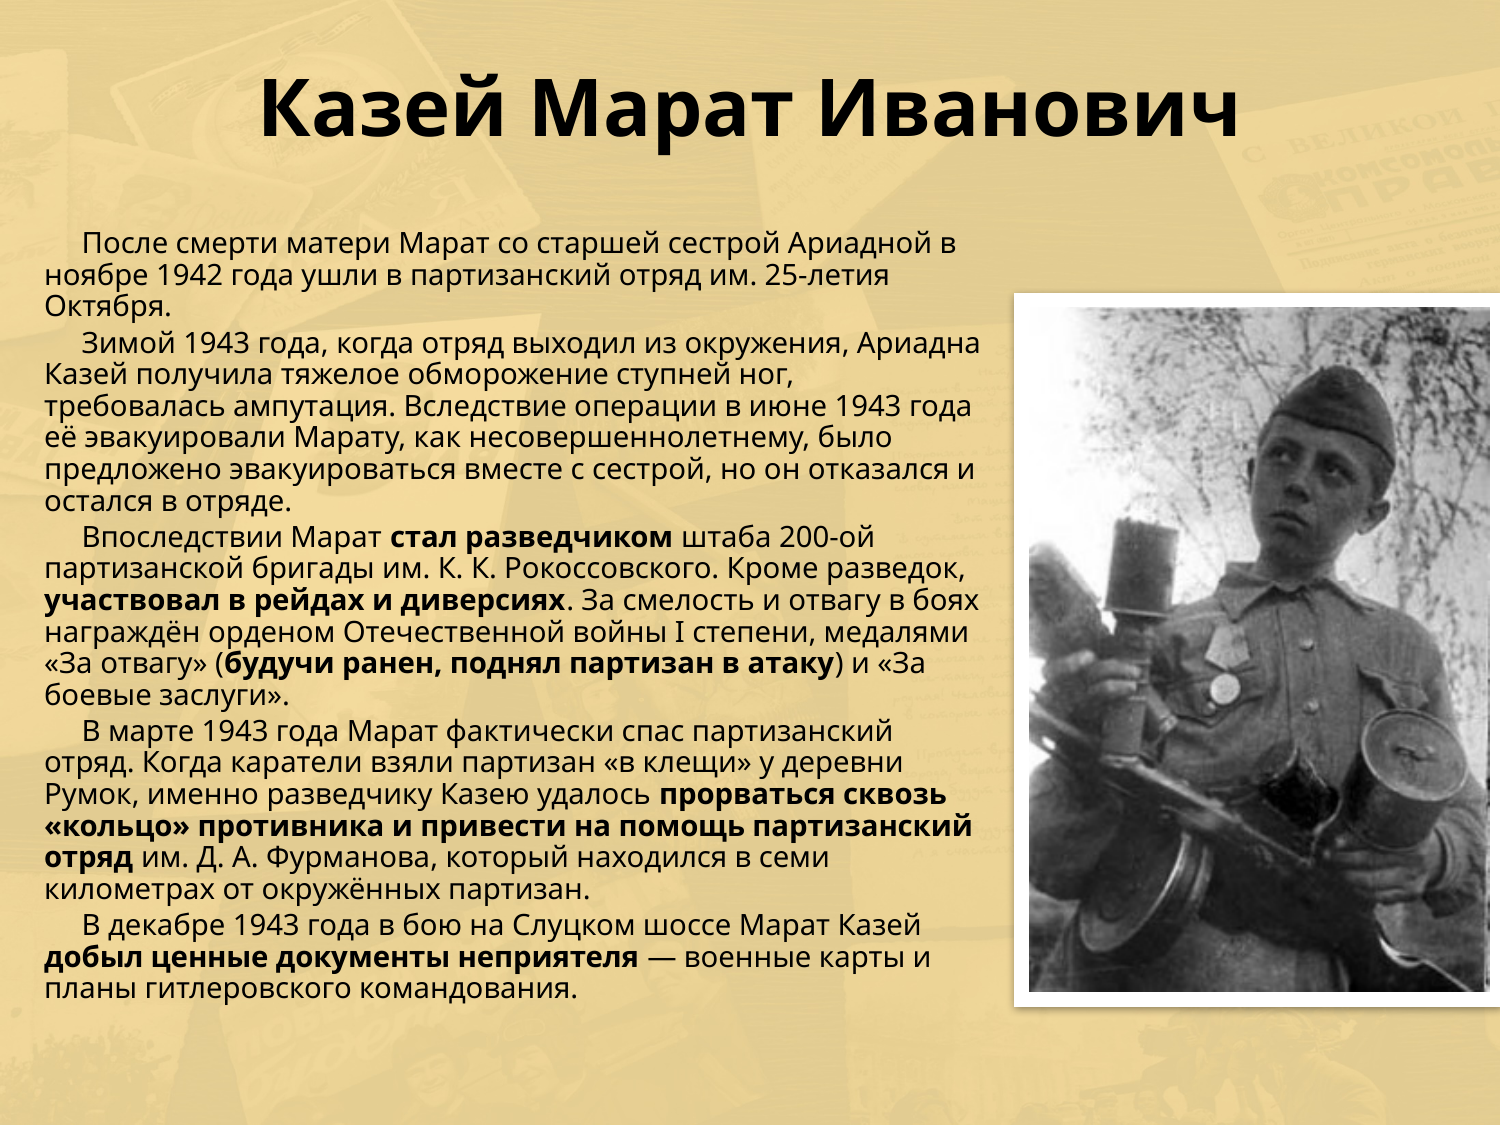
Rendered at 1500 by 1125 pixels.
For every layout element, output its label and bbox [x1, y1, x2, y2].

picture [0, 0, 1500, 1125]
list [1028, 307, 1490, 992]
